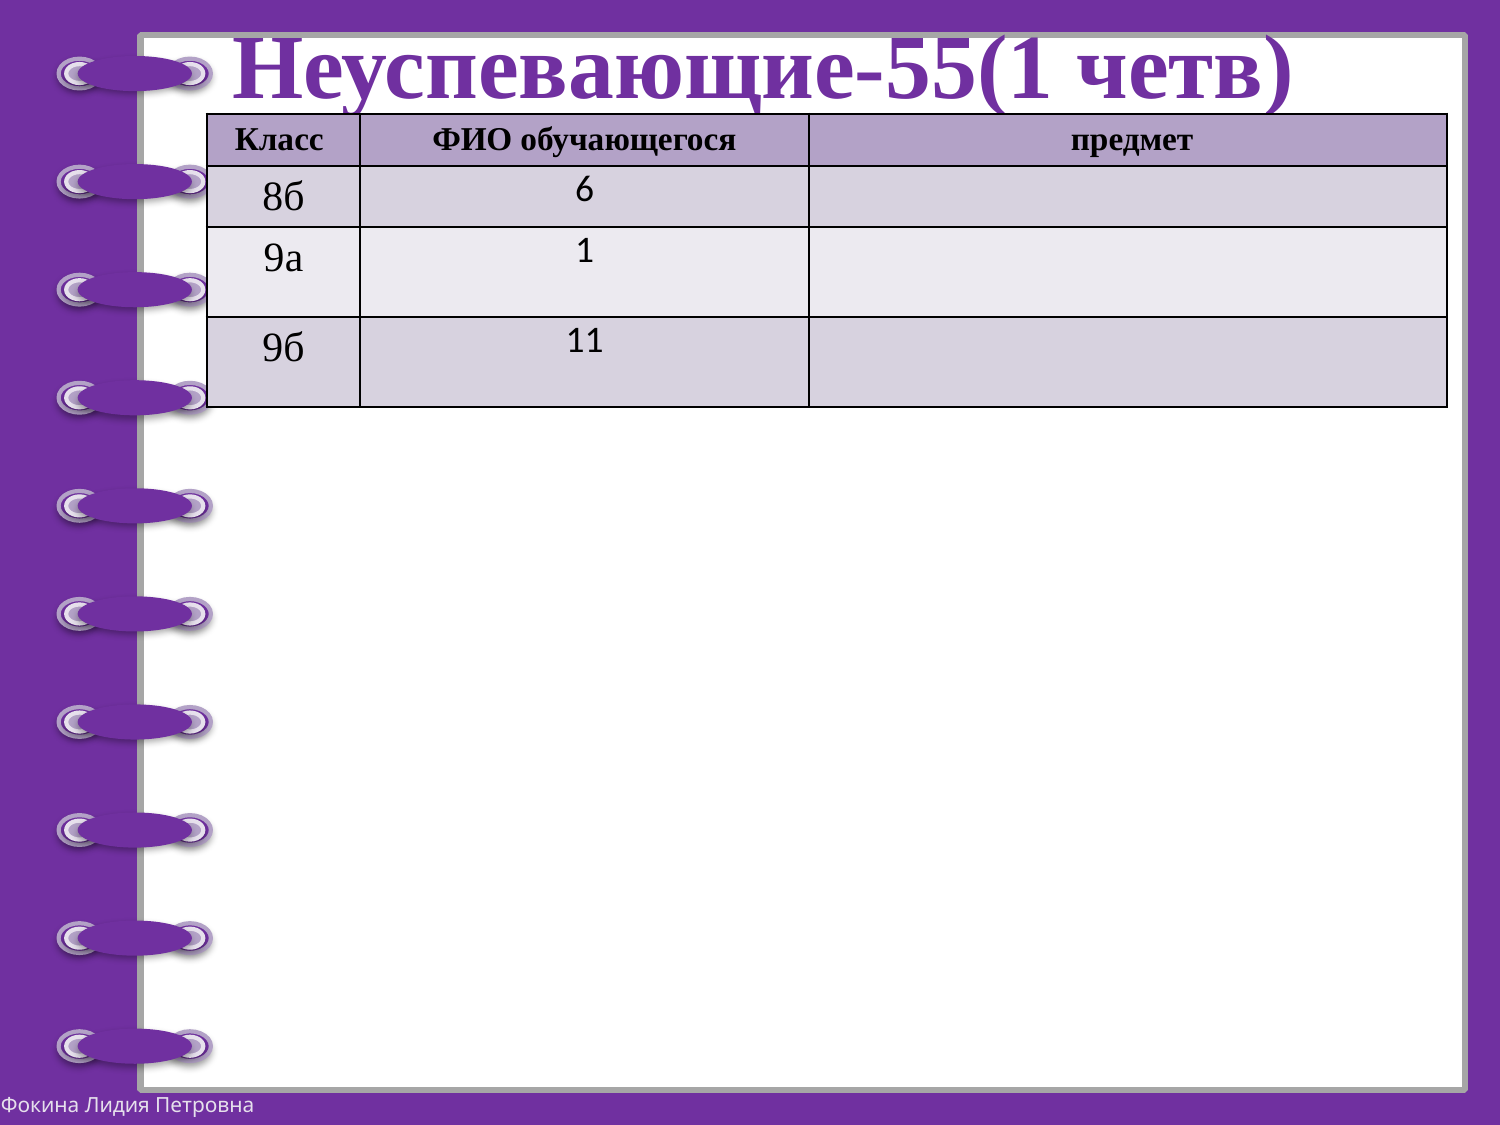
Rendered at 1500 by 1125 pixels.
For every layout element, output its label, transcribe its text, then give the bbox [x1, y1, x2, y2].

table_cell 6 [361, 167, 808, 226]
table_header ФИО обучающегося [361, 115, 808, 165]
table_cell [810, 167, 1446, 226]
title Неуспевающие-55(1 четв) [88, 0, 1439, 128]
table_cell 8б [208, 167, 359, 226]
table_cell [810, 318, 1446, 406]
table_cell 11 [361, 318, 808, 406]
table_cell 9б [208, 318, 359, 406]
table_header Класс [208, 115, 359, 165]
table_cell 1 [361, 228, 808, 316]
table_cell 9а [208, 228, 359, 316]
table_cell [810, 228, 1446, 316]
table_header предмет [810, 115, 1446, 165]
